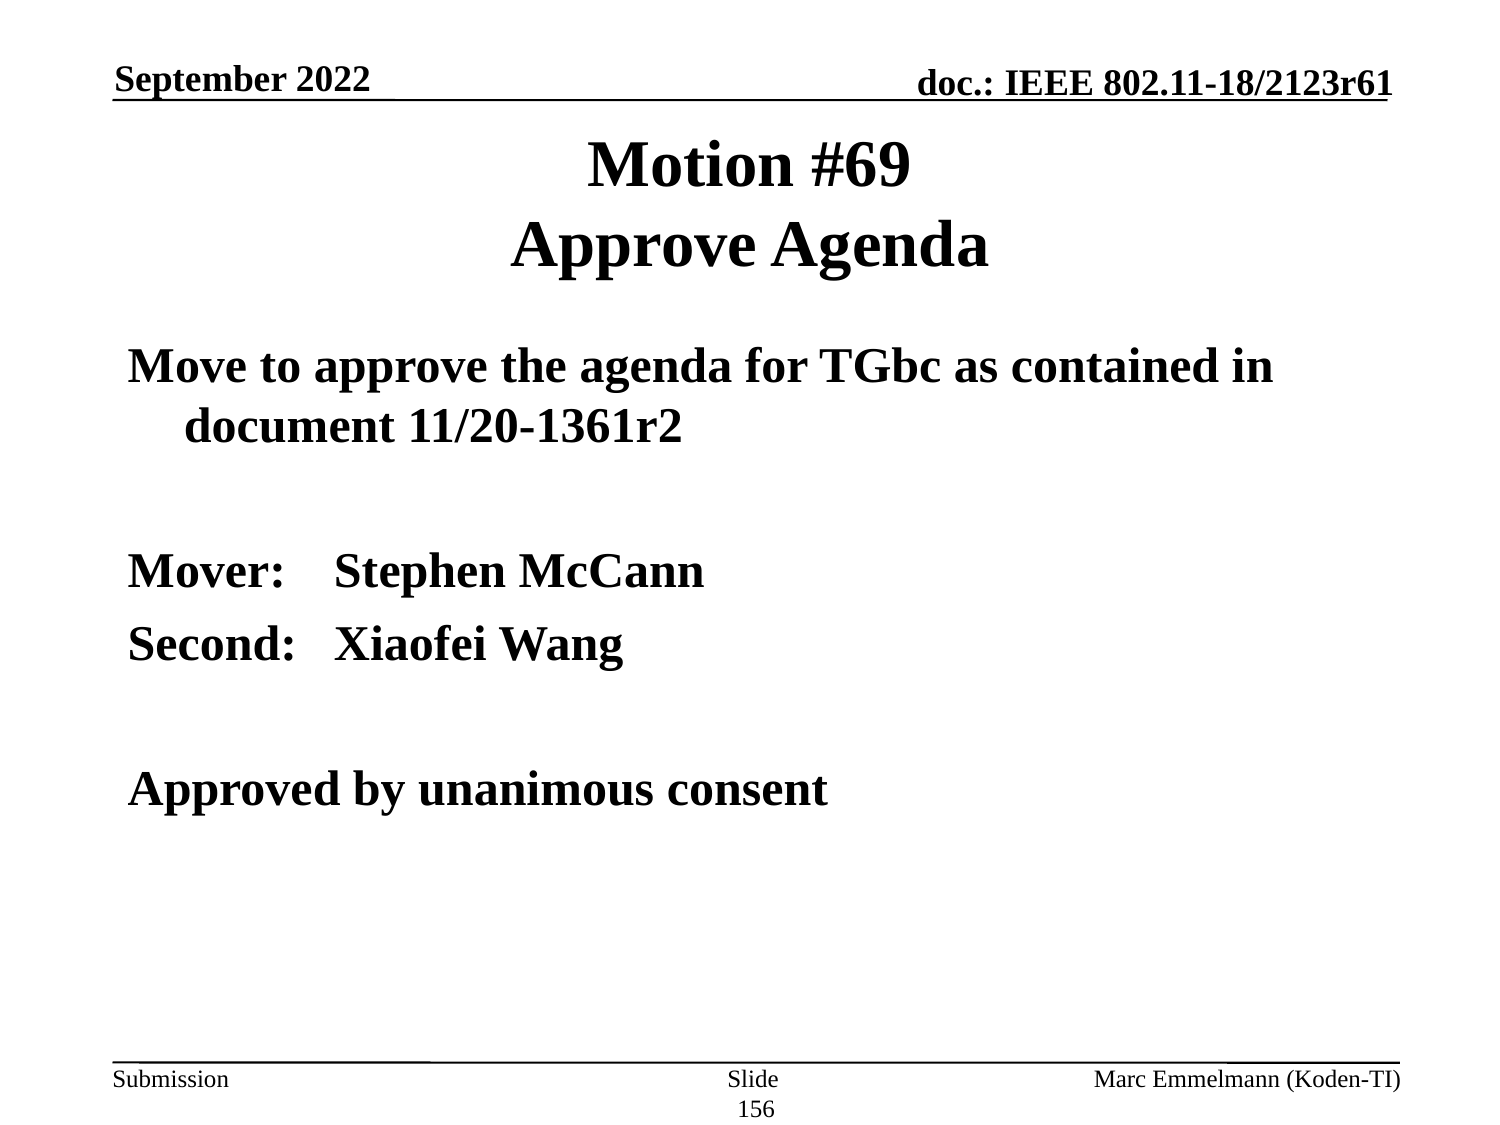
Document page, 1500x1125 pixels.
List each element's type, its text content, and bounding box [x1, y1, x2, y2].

title Motion #69 Approve Agenda [112, 112, 1388, 288]
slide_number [114, 54, 423, 100]
slide_number Slide 156 [712, 1061, 800, 1123]
list Move to approve the agenda for TGbc as contained in document 11/20-1361r2 Mover: Stephen McCann Second: Xiaofei Wang Approved by unanimous consent [112, 324, 1388, 1000]
footer Marc Emmelmann (Koden-TI) [878, 1061, 1402, 1093]
